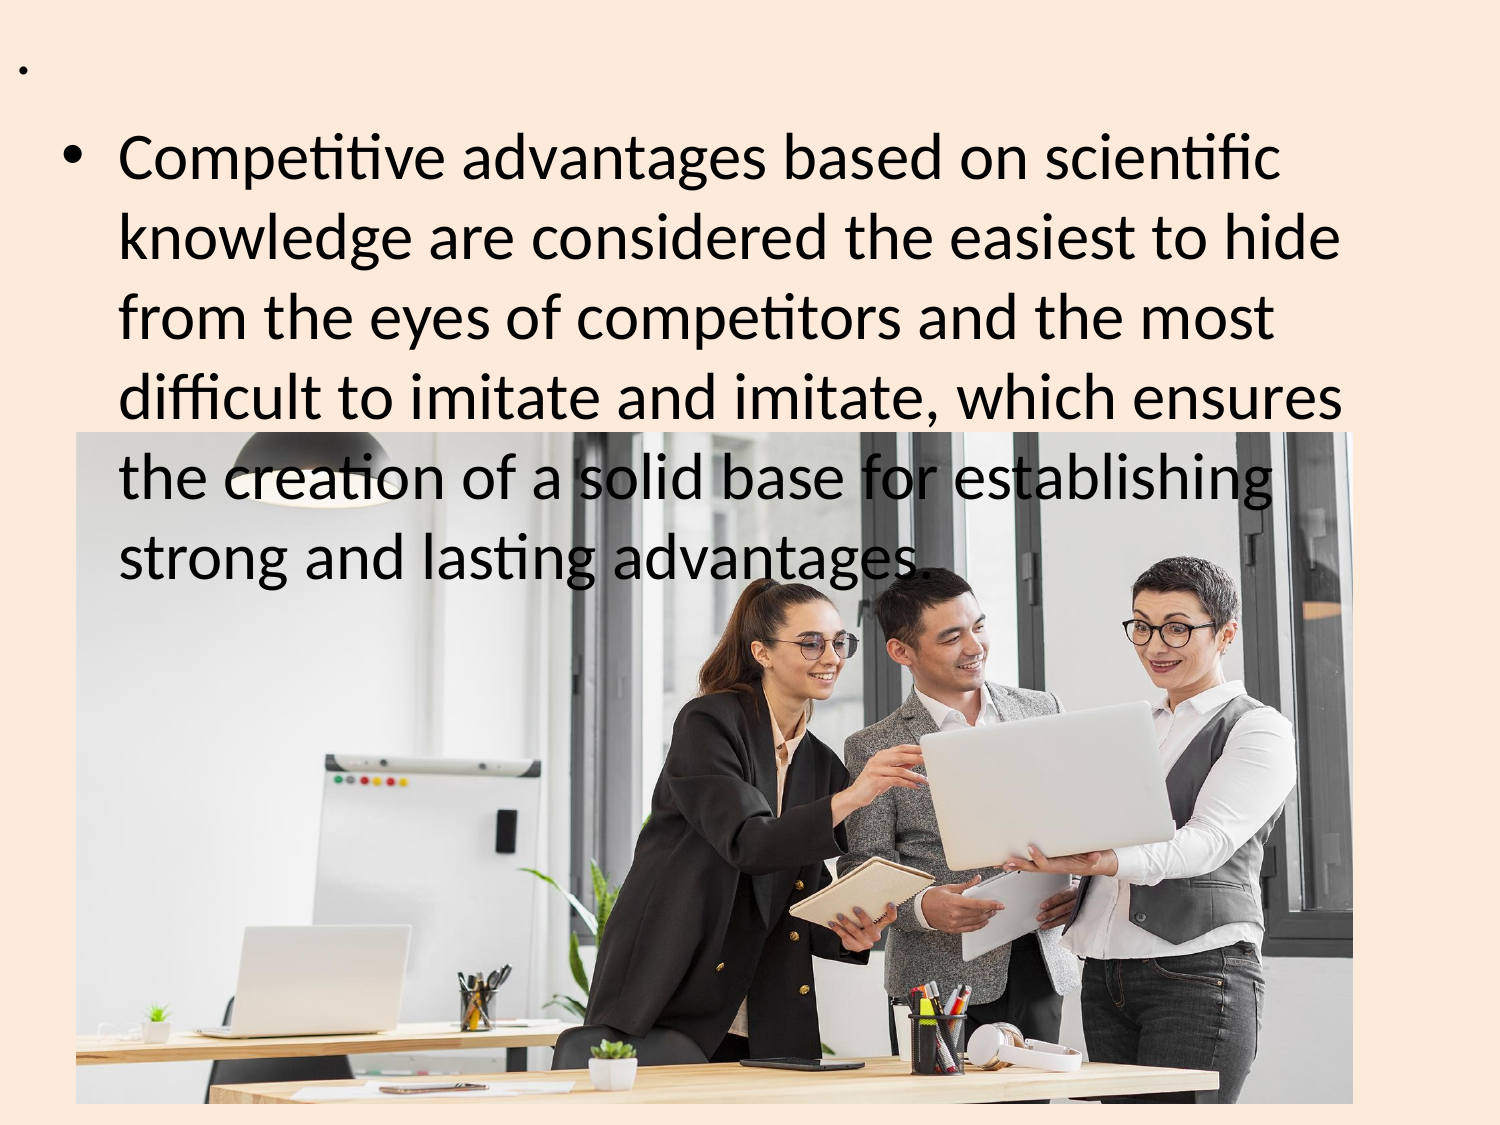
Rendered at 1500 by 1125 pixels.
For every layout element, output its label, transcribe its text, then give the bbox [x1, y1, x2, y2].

title . [0, 0, 910, 96]
list Competitive advantages based on scientific knowledge are considered the easiest to hide from the eyes of competitors and the most difficult to imitate and imitate, which ensures the creation of a solid base for establishing strong and lasting advantages. [46, 105, 1397, 848]
picture [76, 432, 1353, 1104]
